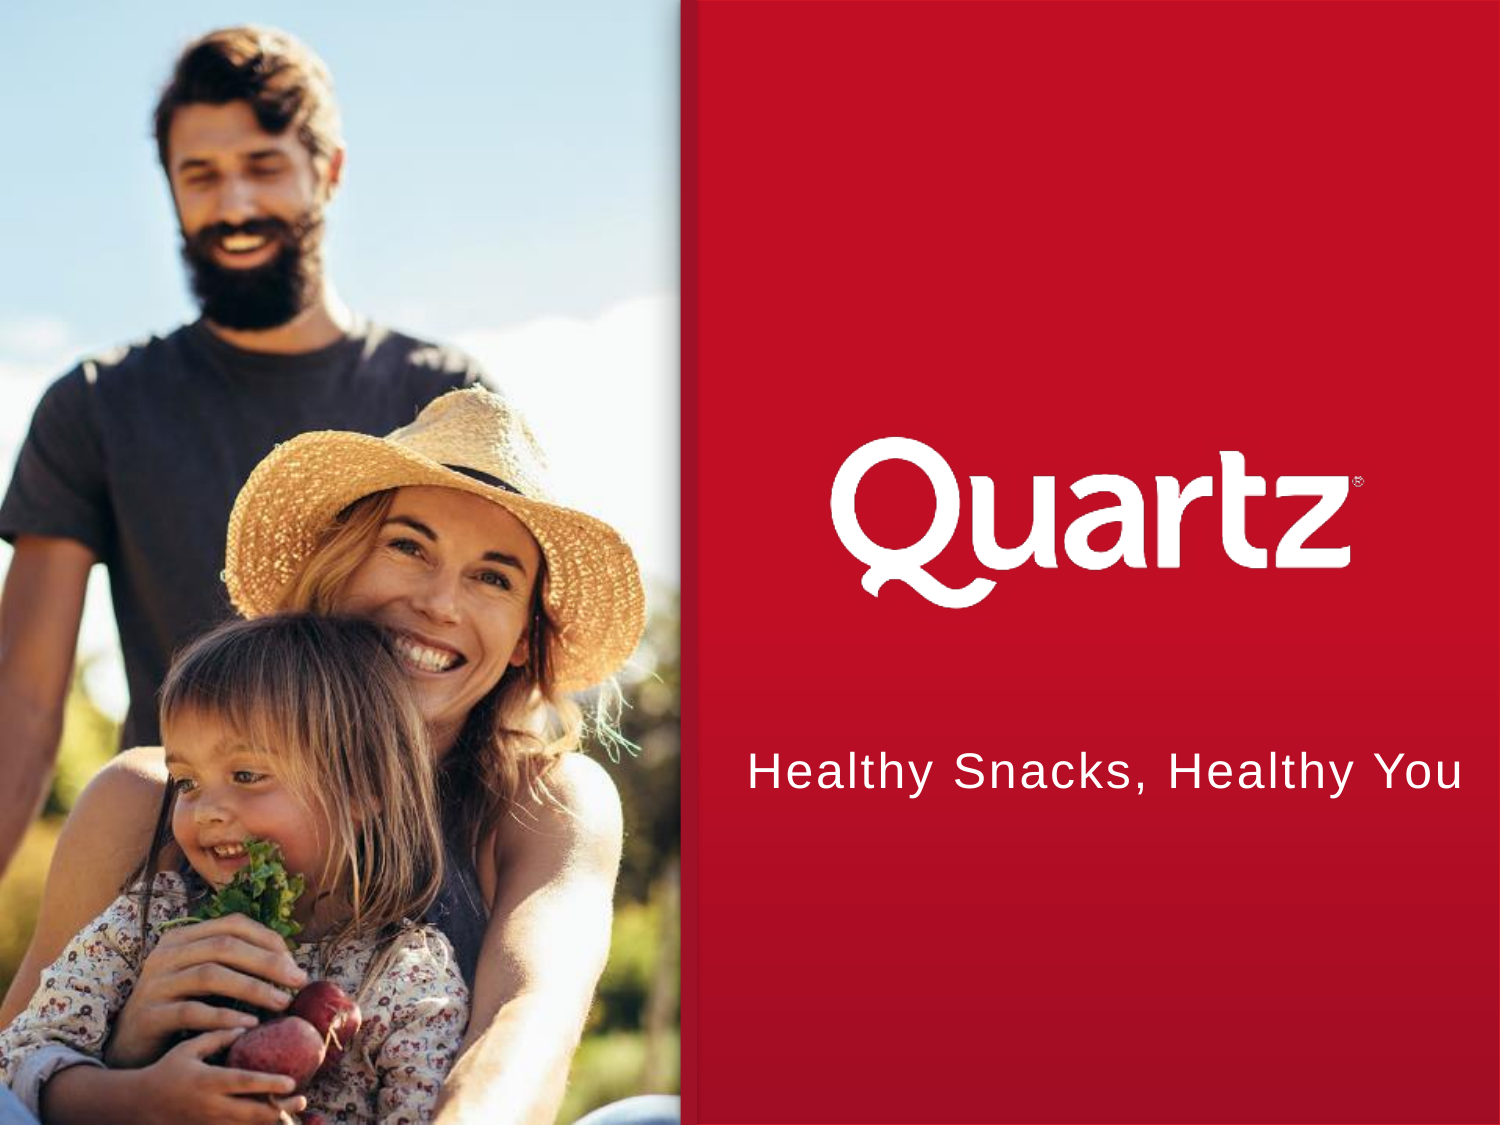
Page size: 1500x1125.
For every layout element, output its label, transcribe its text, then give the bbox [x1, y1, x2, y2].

list Healthy Snacks, Healthy You [709, 743, 1500, 801]
picture [741, 327, 1443, 718]
picture [0, 0, 680, 1125]
